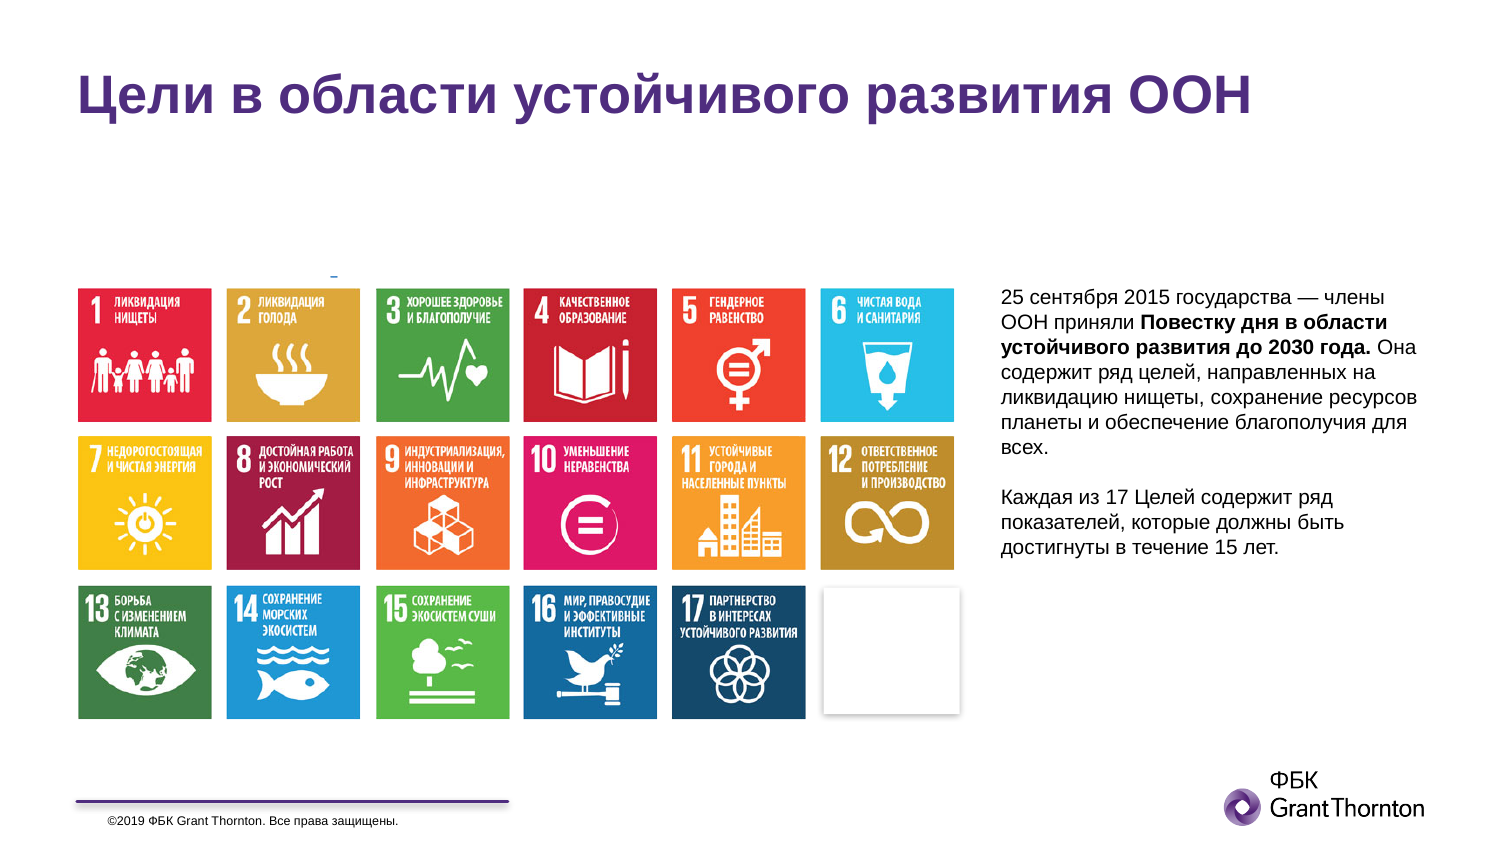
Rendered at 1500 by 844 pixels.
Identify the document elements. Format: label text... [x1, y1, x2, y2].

text_box 25 сентября 2015 государства — члены ООН приняли Повестку дня в области устойчивого развития до 2030 года. Она содержит ряд целей, направленных на ликвидацию нищеты, сохранение ресурсов планеты и обеспечение благополучия для всех. Каждая из 17 Целей содержит ряд показателей, которые должны быть достигнуты в течение 15 лет. [986, 276, 1453, 567]
title Цели в области устойчивого развития ООН [77, 58, 1424, 211]
picture [1223, 771, 1424, 826]
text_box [67, 276, 960, 740]
